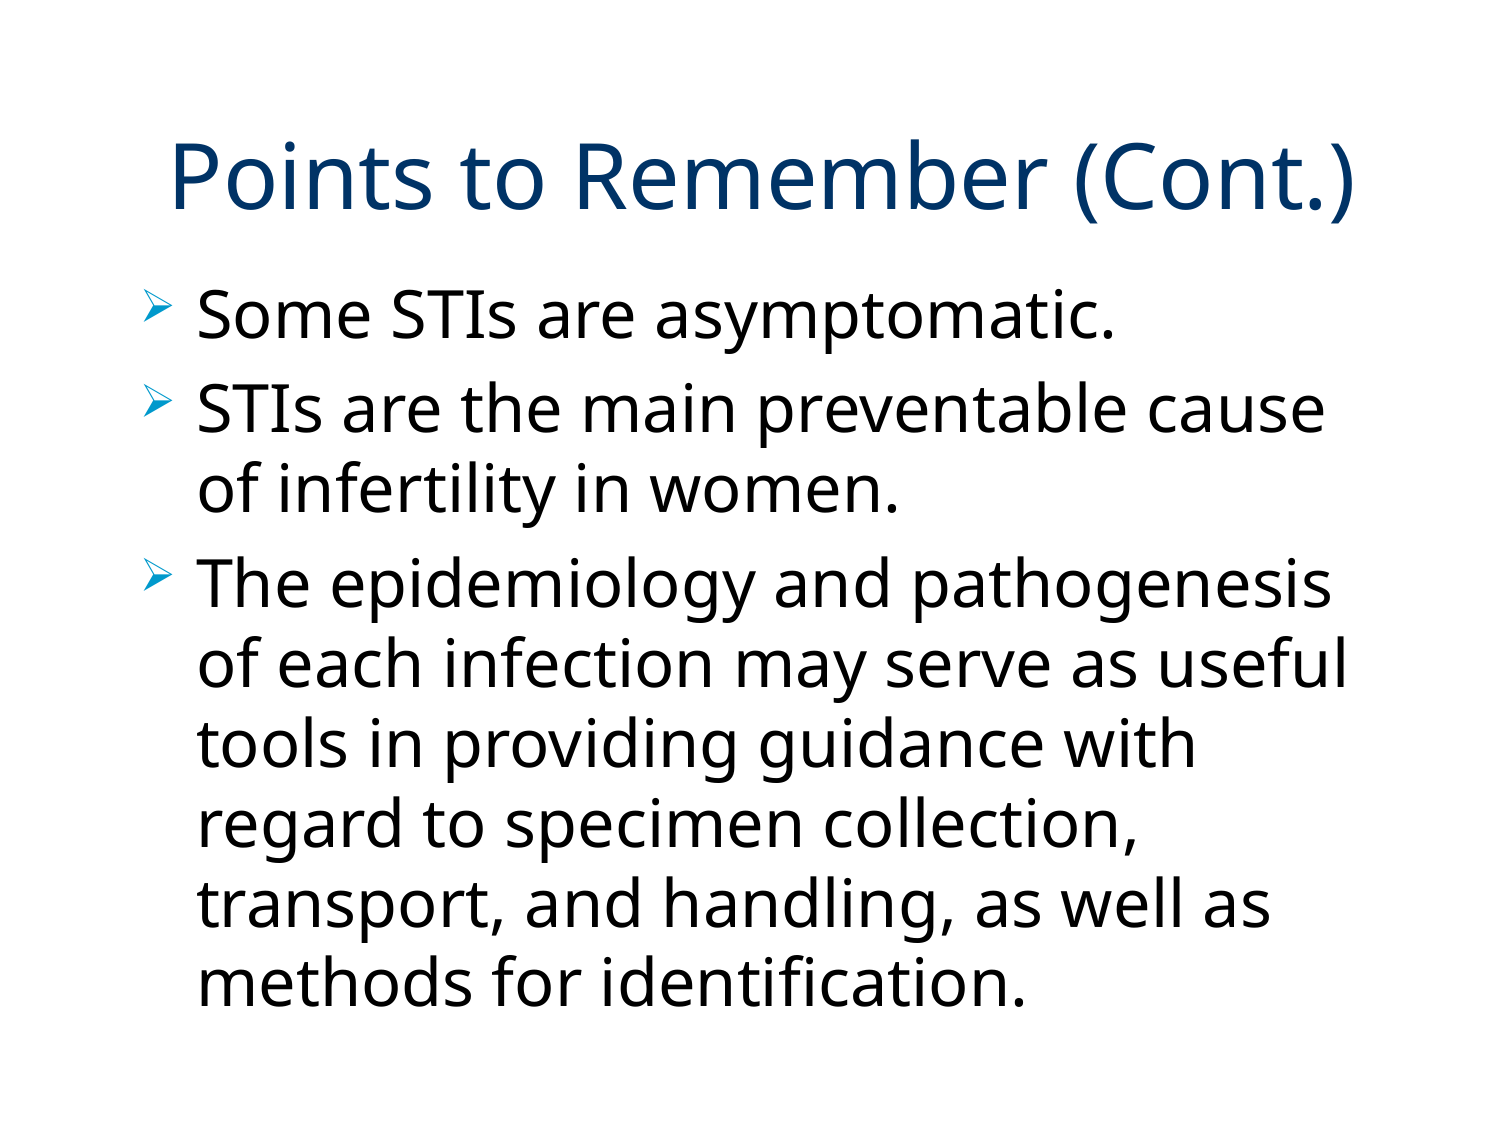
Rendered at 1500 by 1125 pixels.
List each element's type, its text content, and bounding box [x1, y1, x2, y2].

list Some STIs are asymptomatic. STIs are the main preventable cause of infertility in women. The epidemiology and pathogenesis of each infection may serve as useful tools in providing guidance with regard to specimen collection, transport, and handling, as well as methods for identification. [125, 263, 1400, 1064]
title Points to Remember (Cont.) [125, 16, 1400, 263]
